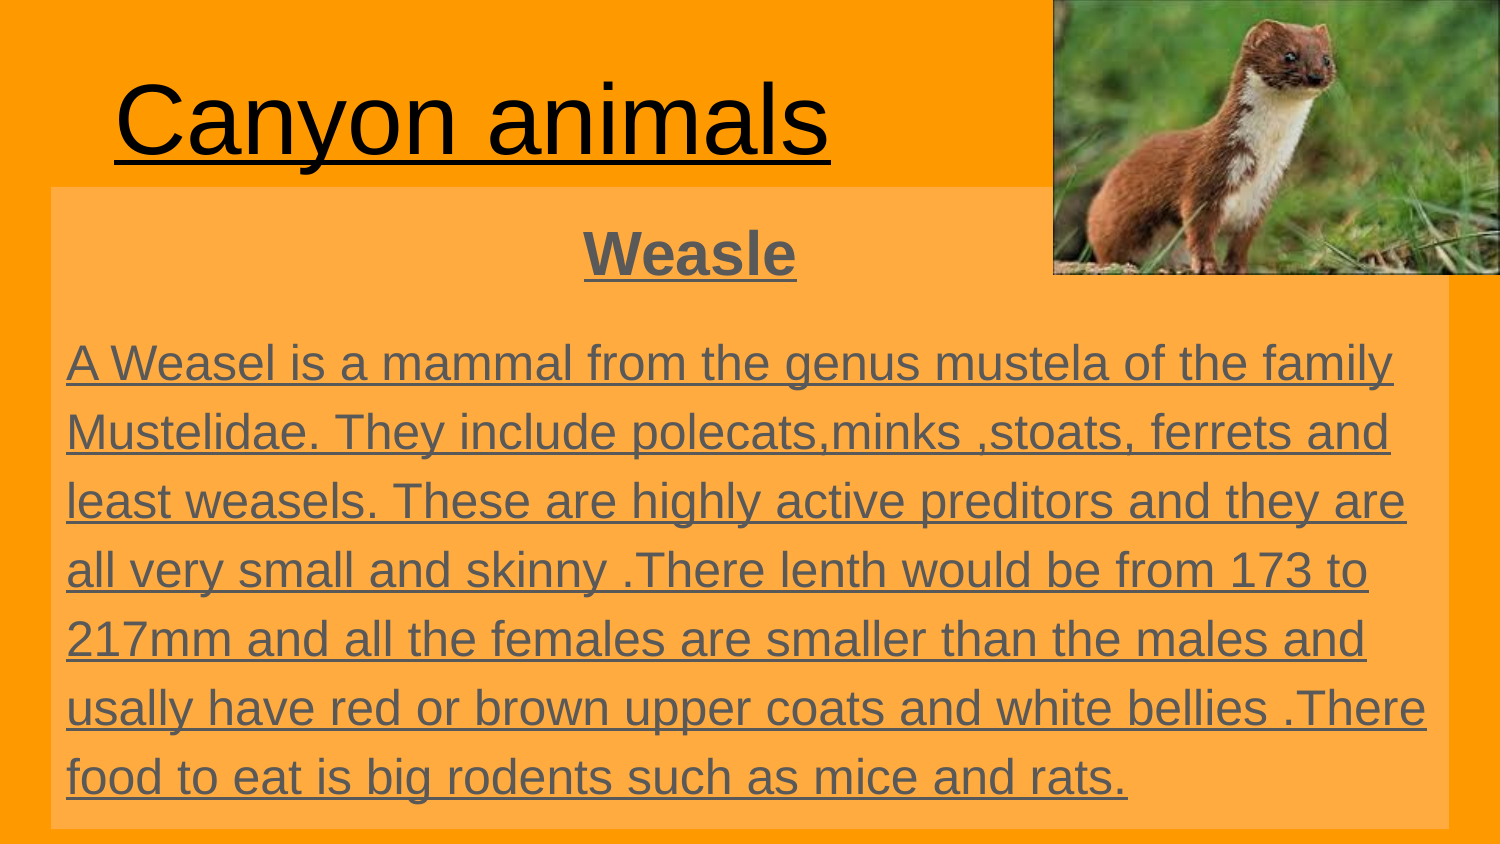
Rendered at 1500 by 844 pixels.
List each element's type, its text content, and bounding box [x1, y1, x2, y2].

picture [1052, 0, 1500, 276]
list Weasle A Weasel is a mammal from the genus mustela of the family Mustelidae. They include polecats,minks ,stoats, ferrets and least weasels. These are highly active preditors and they are all very small and skinny .There lenth would be from 173 to 217mm and all the females are smaller than the males and usally have red or brown upper coats and white bellies .There food to eat is big rodents such as mice and rats. [51, 186, 1449, 830]
title Canyon animals [99, 39, 1016, 161]
